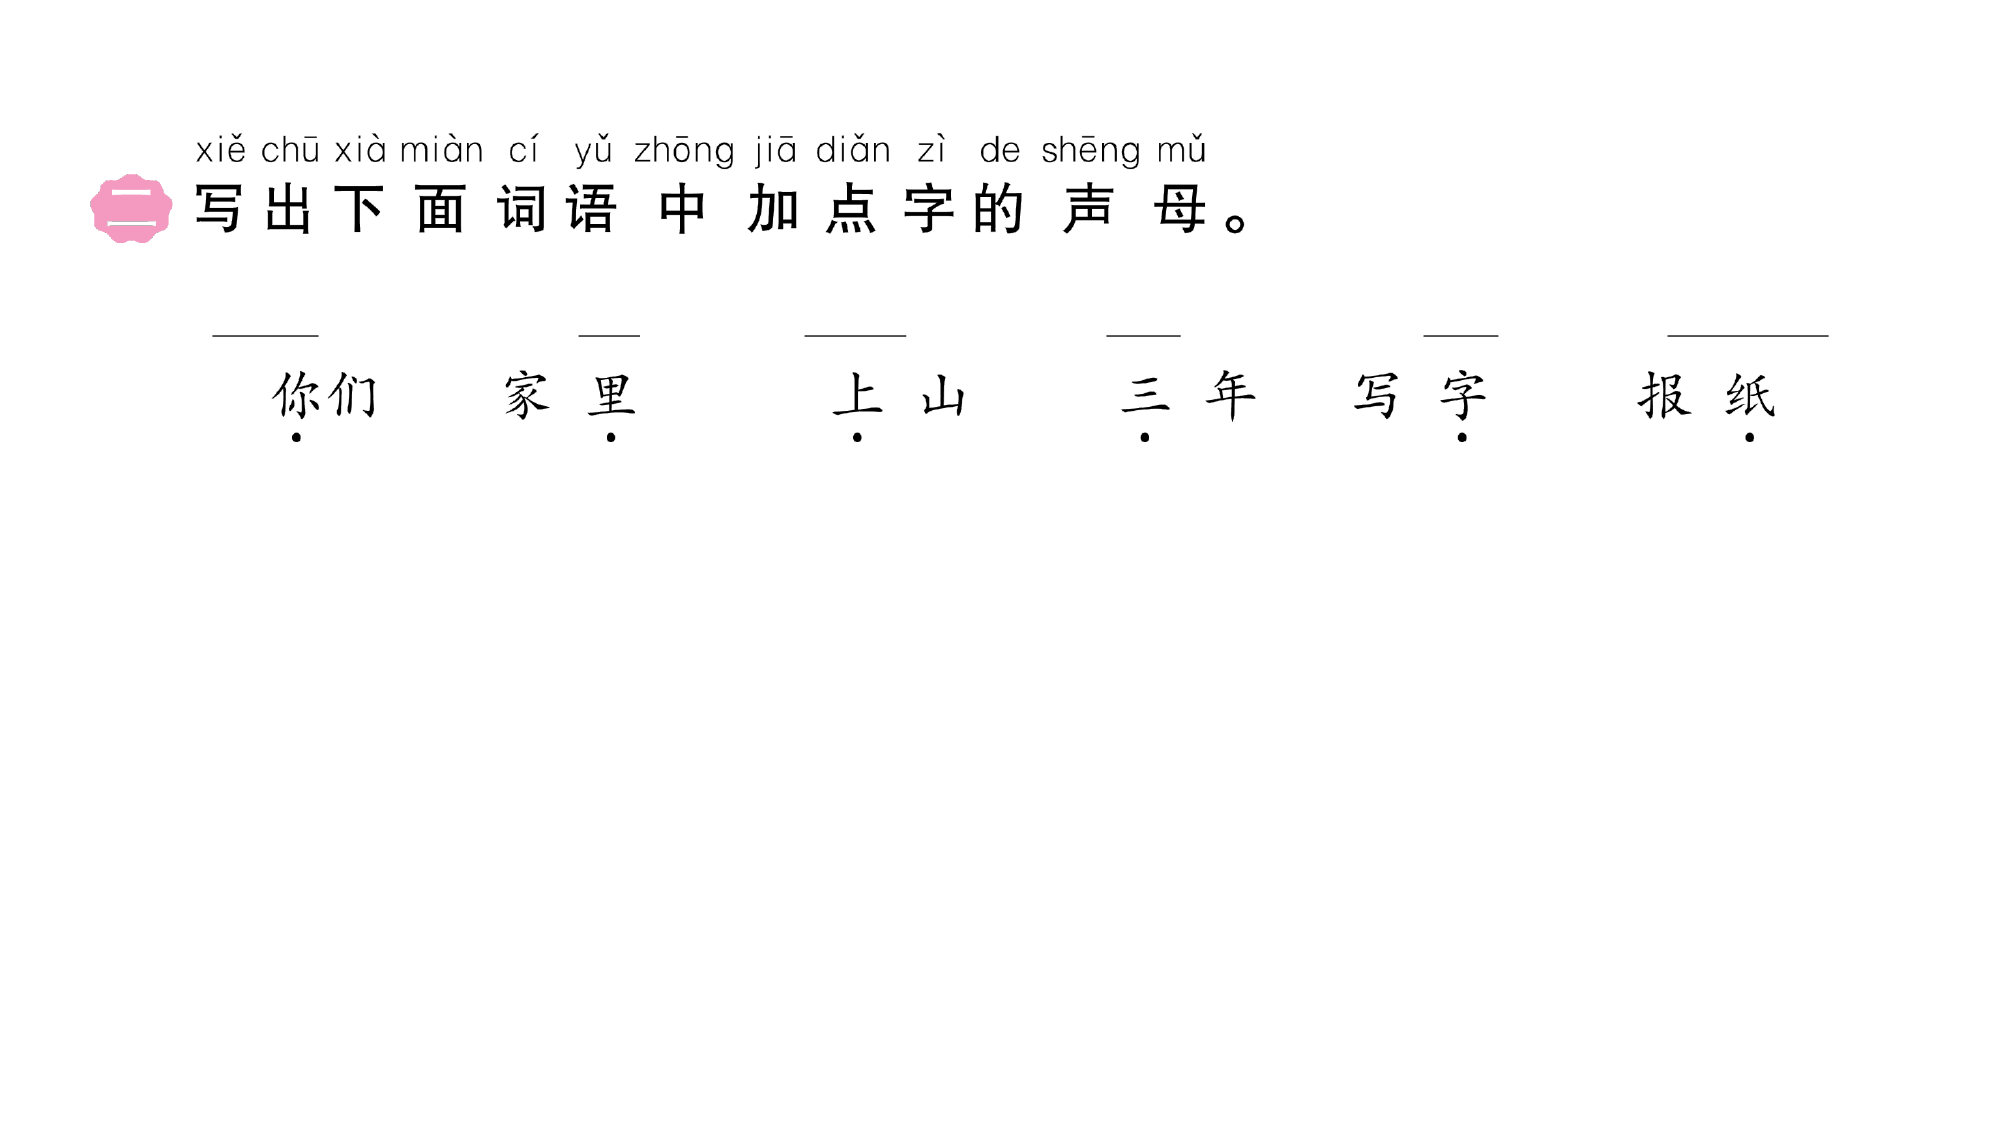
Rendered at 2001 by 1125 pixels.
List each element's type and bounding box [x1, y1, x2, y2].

picture [88, 118, 1979, 448]
